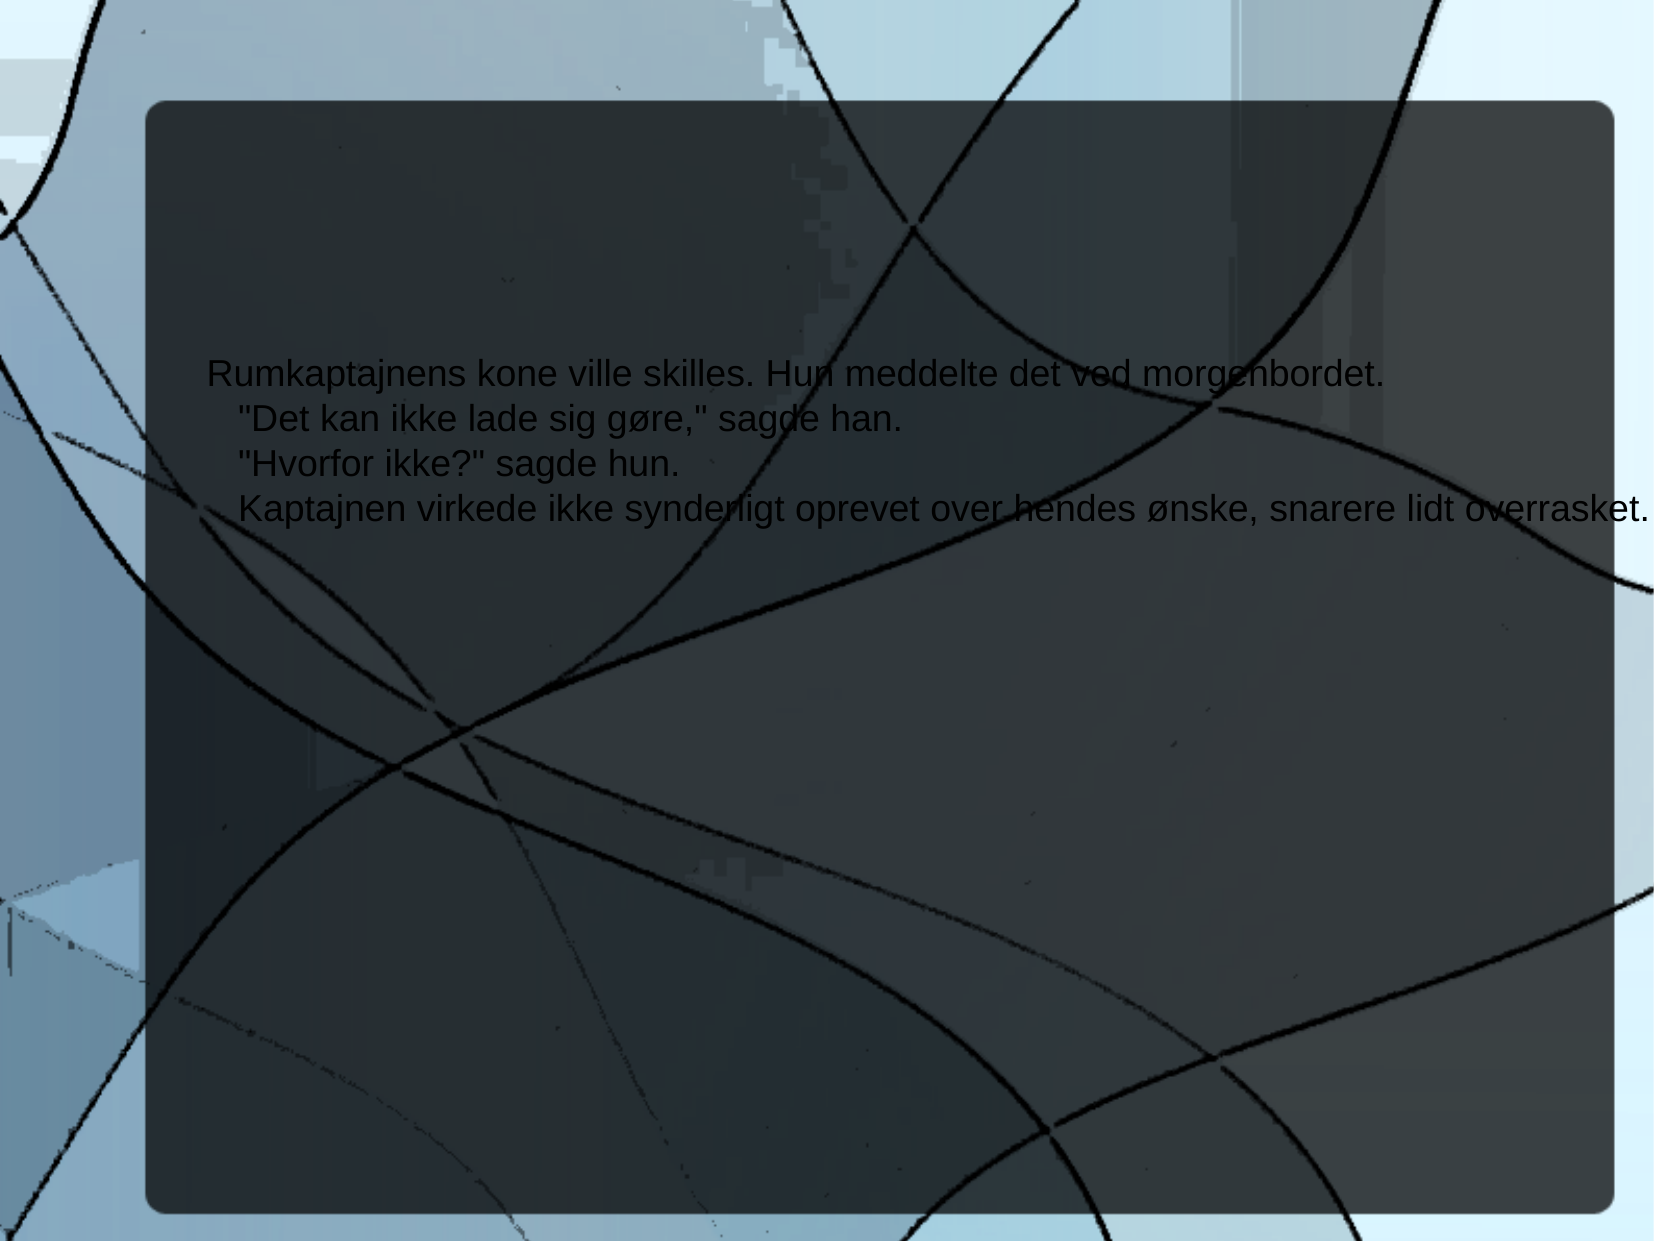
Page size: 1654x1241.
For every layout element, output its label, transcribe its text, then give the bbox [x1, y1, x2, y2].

text_box Rumkaptajnens kone ville skilles. Hun meddelte det ved morgenbordet. "Det kan ikke lade sig gøre," sagde han. "Hvorfor ikke?" sagde hun. Kaptajnen virkede ikke synderligt oprevet over hendes ønske, snarere lidt overrasket. "Vi har ingen advokat ombord." [206, 349, 1571, 1069]
picture [0, 0, 1654, 1241]
text_box [159, 108, 1583, 325]
